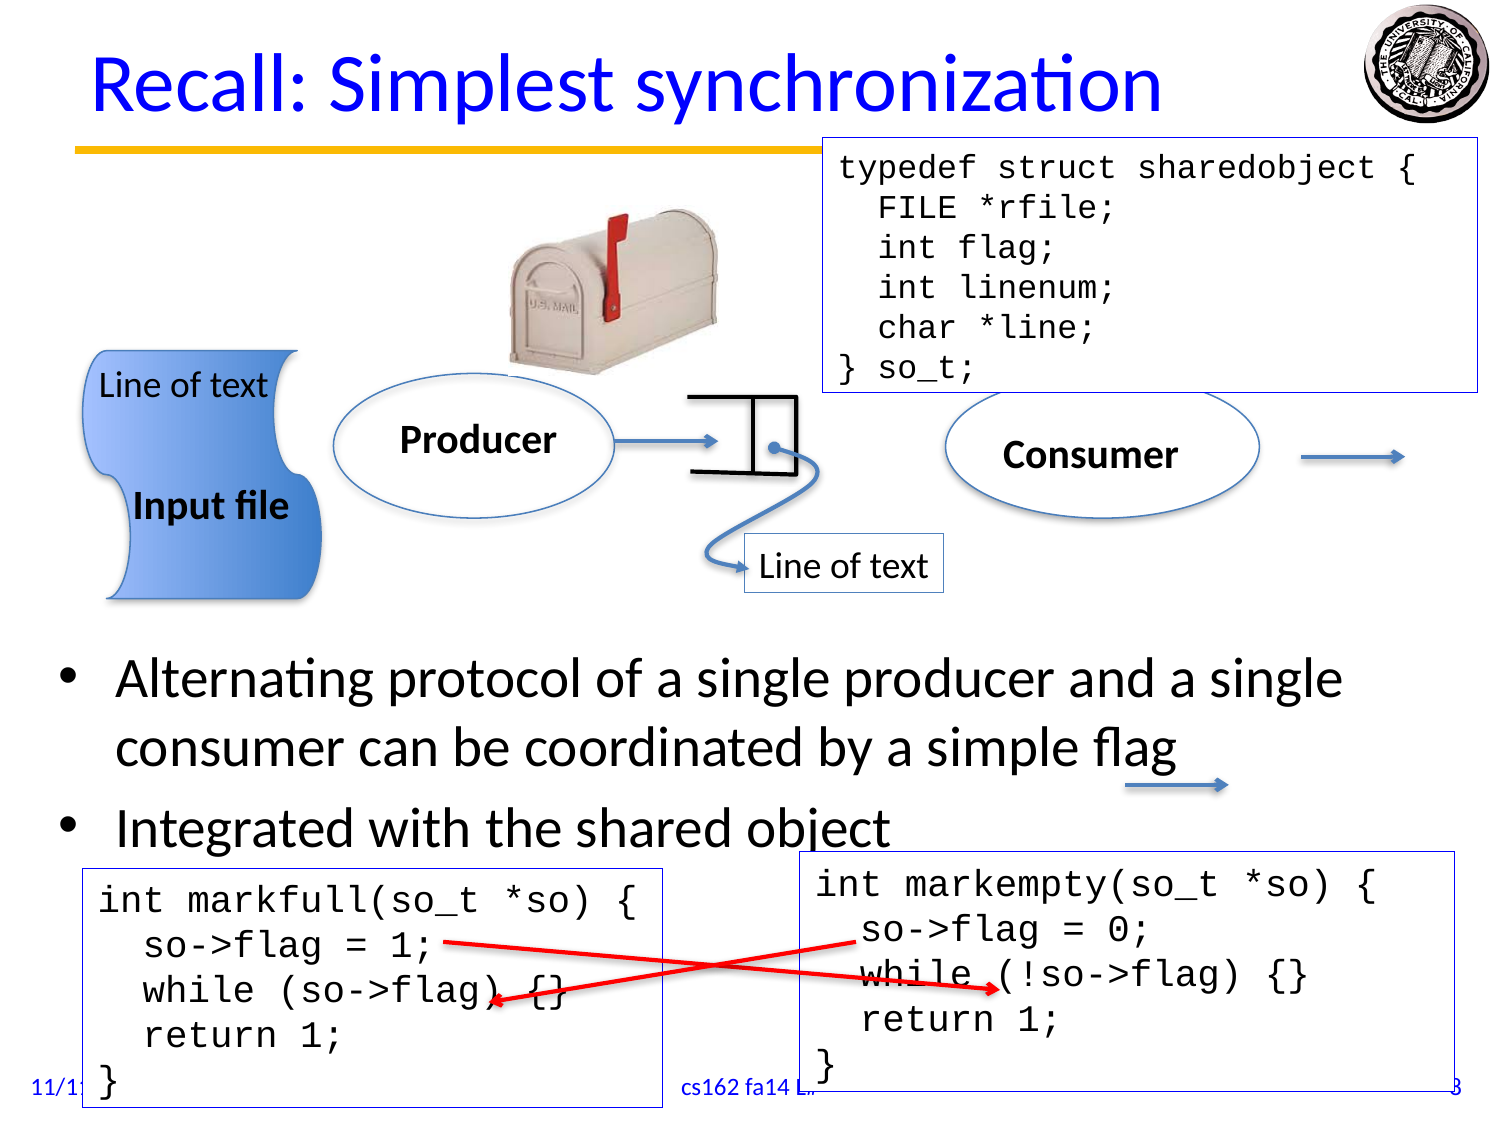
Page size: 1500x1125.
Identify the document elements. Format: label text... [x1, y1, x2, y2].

text_box Line of text [84, 352, 284, 413]
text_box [488, 941, 857, 1003]
text_box Line of text [744, 533, 944, 593]
text_box [944, 393, 1261, 519]
text_box Consumer [988, 418, 1194, 484]
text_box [442, 941, 487, 991]
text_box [857, 941, 1001, 991]
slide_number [15, 1055, 366, 1115]
text_box [100, 349, 298, 363]
text_box [687, 394, 799, 476]
list Alternating protocol of a single producer and a single consumer can be coordinated by a simple flag Integrated with the shared object [43, 633, 1394, 870]
text_box [81, 386, 290, 483]
picture [1350, 0, 1500, 127]
footer cs162 fa14 L# [512, 1055, 988, 1115]
text_box [704, 441, 820, 573]
text_box typedef struct sharedobject { FILE *rfile; int flag; int linenum; char *line; } so_t; [822, 137, 1478, 393]
title Recall: Simplest synchronization [75, 6, 1425, 150]
text_box [105, 477, 322, 600]
text_box [332, 372, 615, 519]
picture [507, 204, 721, 376]
text_box int markfull(so_t *so) { so->flag = 1; while (so->flag) {} return 1; } [82, 868, 663, 1108]
text_box Input file [117, 470, 305, 536]
slide_number 8 [1127, 1055, 1478, 1115]
text_box int markempty(so_t *so) { so->flag = 0; while (!so->flag) {} return 1; } [799, 851, 1455, 1092]
